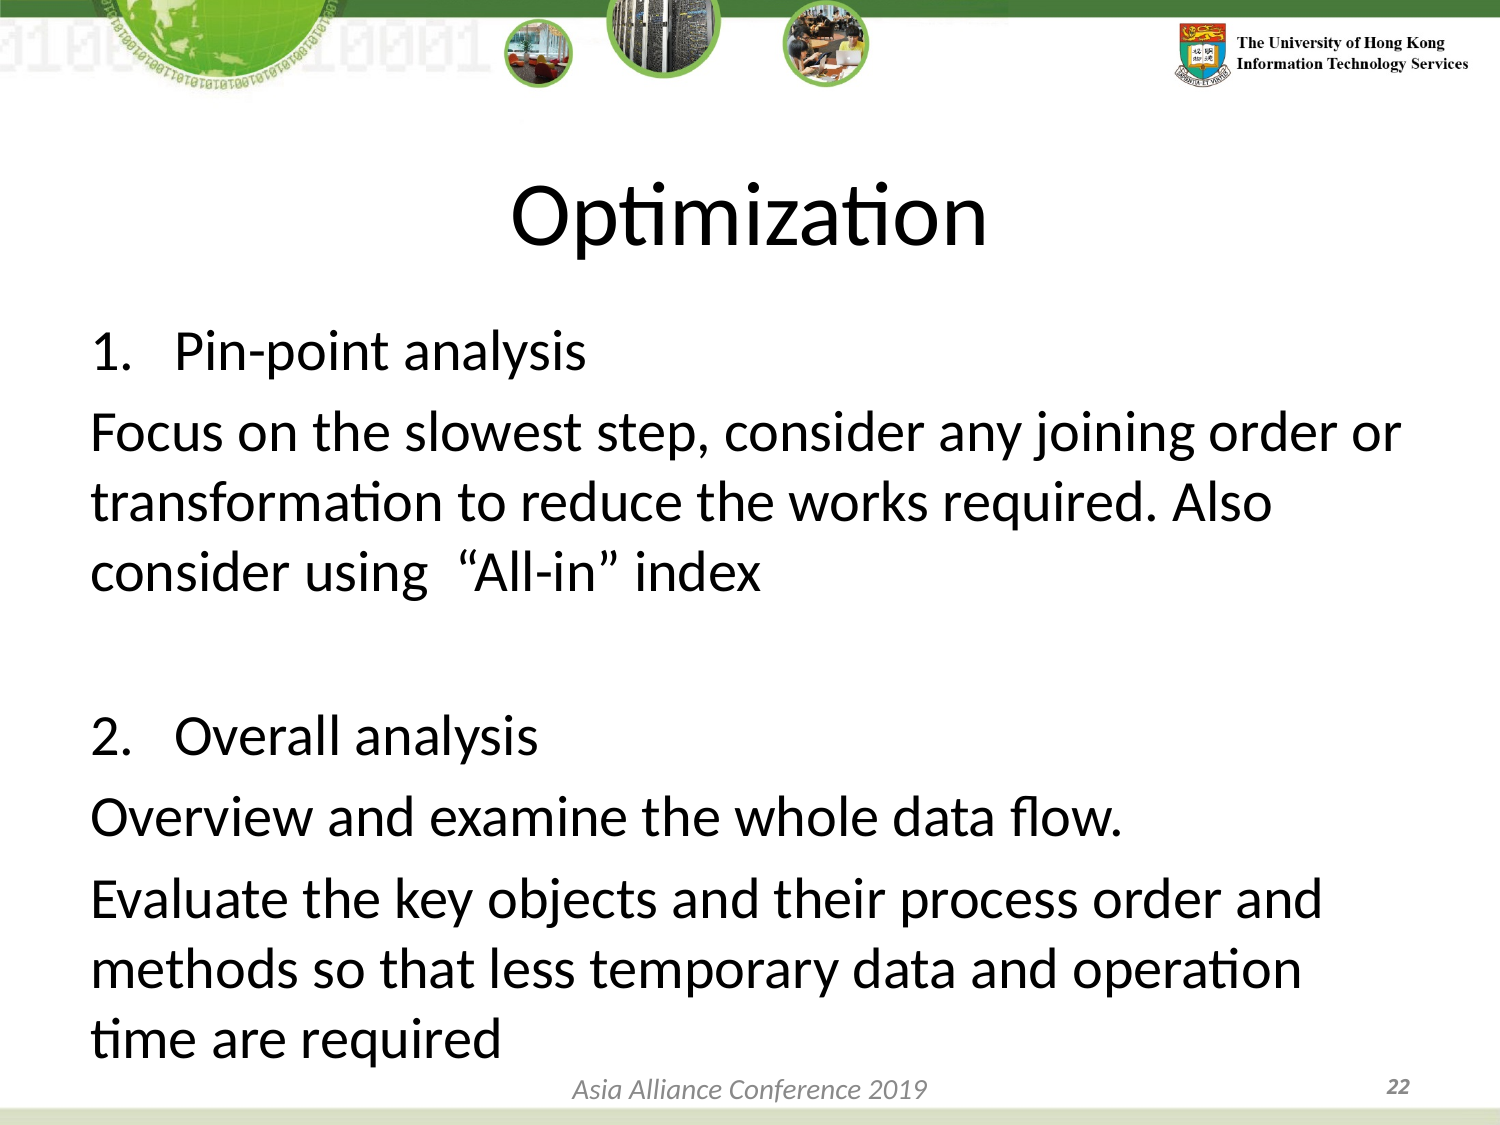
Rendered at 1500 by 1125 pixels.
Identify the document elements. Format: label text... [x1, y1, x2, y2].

slide_number 22 [1074, 1057, 1425, 1118]
footer Asia Alliance Conference 2019 [512, 1057, 988, 1118]
list Pin-point analysis Focus on the slowest step, consider any joining order or transformation to reduce the works required. Also consider using “All-in” index Overall analysis Overview and examine the whole data flow. Evaluate the key objects and their process order and methods so that less temporary data and operation time are required [74, 304, 1426, 1048]
picture [0, 0, 1500, 1125]
title Optimization [74, 114, 1426, 303]
